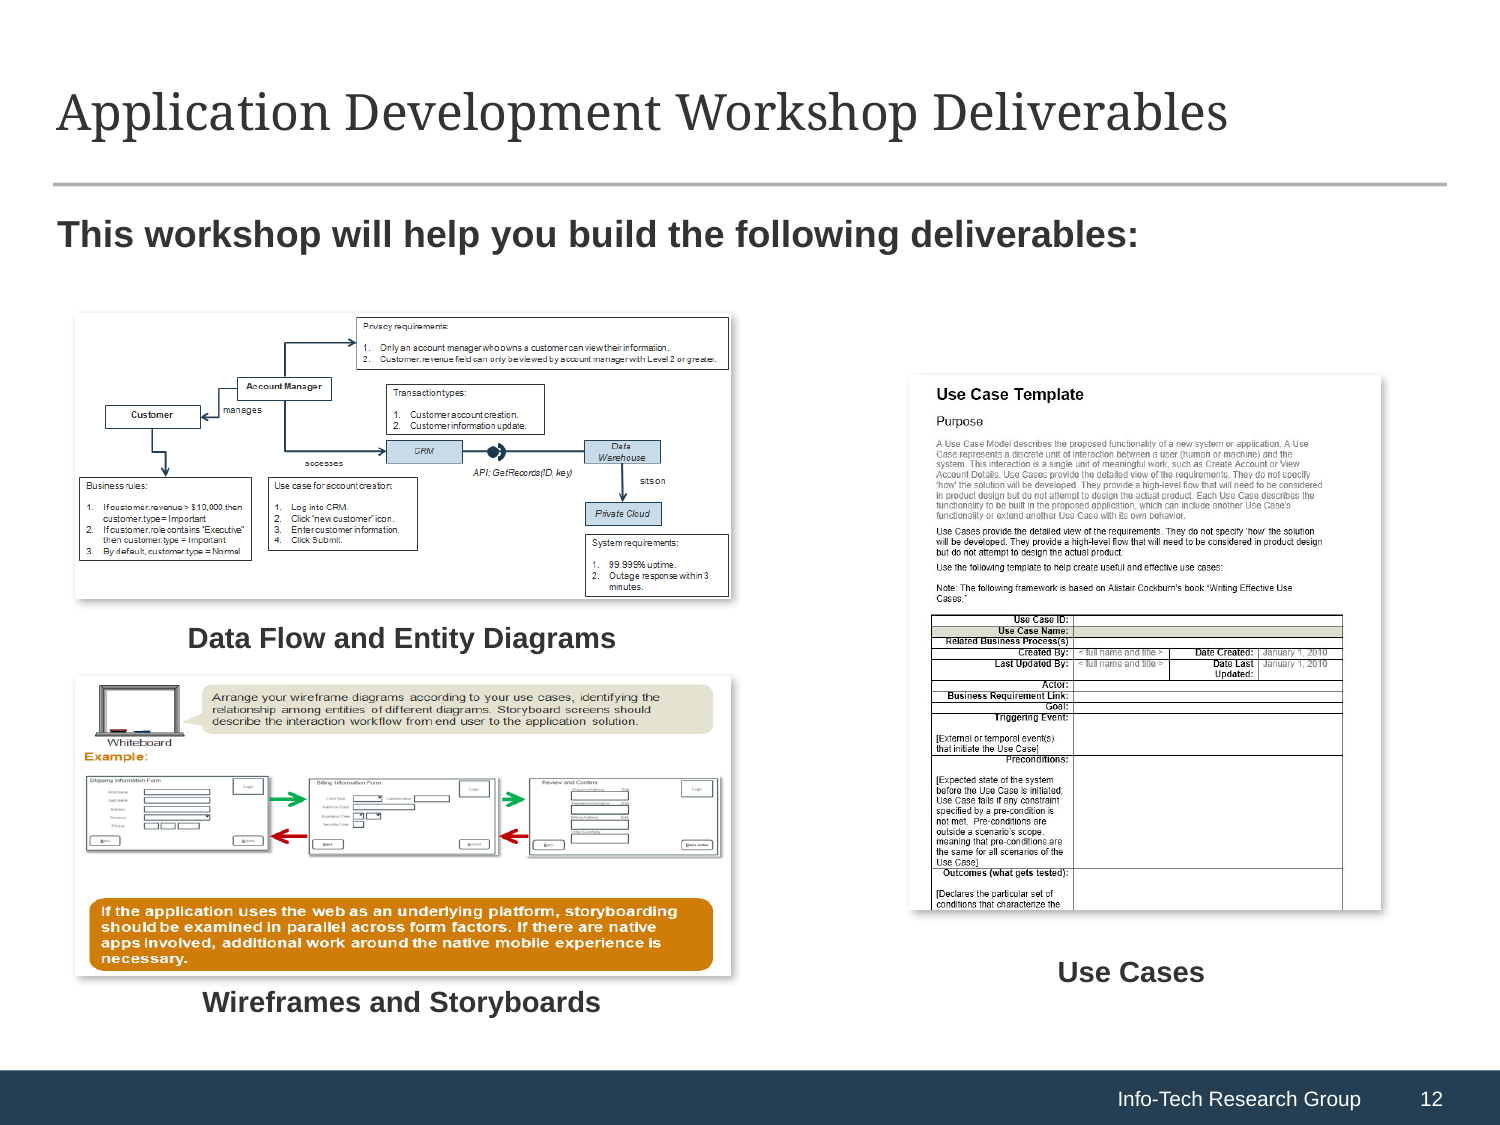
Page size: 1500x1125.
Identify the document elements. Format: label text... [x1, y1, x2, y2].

picture [909, 375, 1381, 911]
text_box Wireframes and Storyboards [180, 985, 624, 1026]
picture [75, 676, 732, 977]
text_box Use Cases [909, 946, 1353, 997]
text_box Data Flow and Entity Diagrams [73, 612, 731, 663]
title Application Development Workshop Deliverables [41, 42, 1457, 185]
list This workshop will help you build the following deliverables: [41, 201, 1457, 311]
picture [75, 313, 732, 599]
